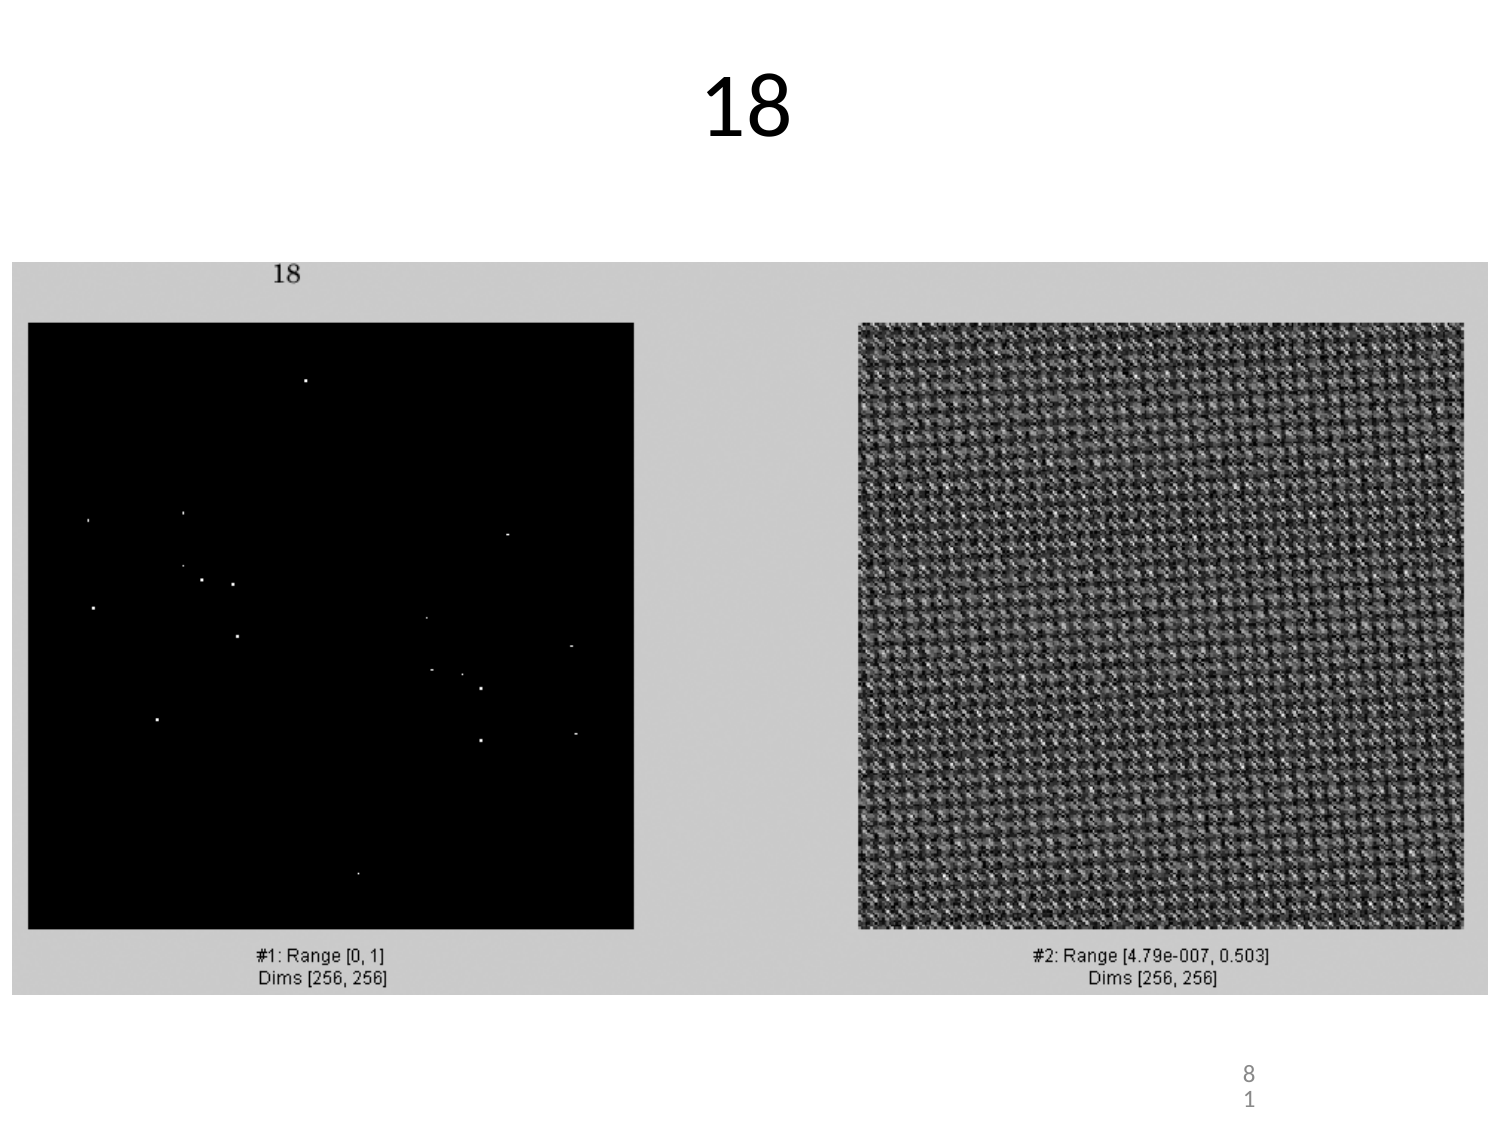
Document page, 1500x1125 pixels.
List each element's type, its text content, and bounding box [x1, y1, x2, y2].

slide_number 81 [1227, 1049, 1272, 1096]
title 18 [75, 0, 1425, 199]
picture [12, 262, 1488, 995]
